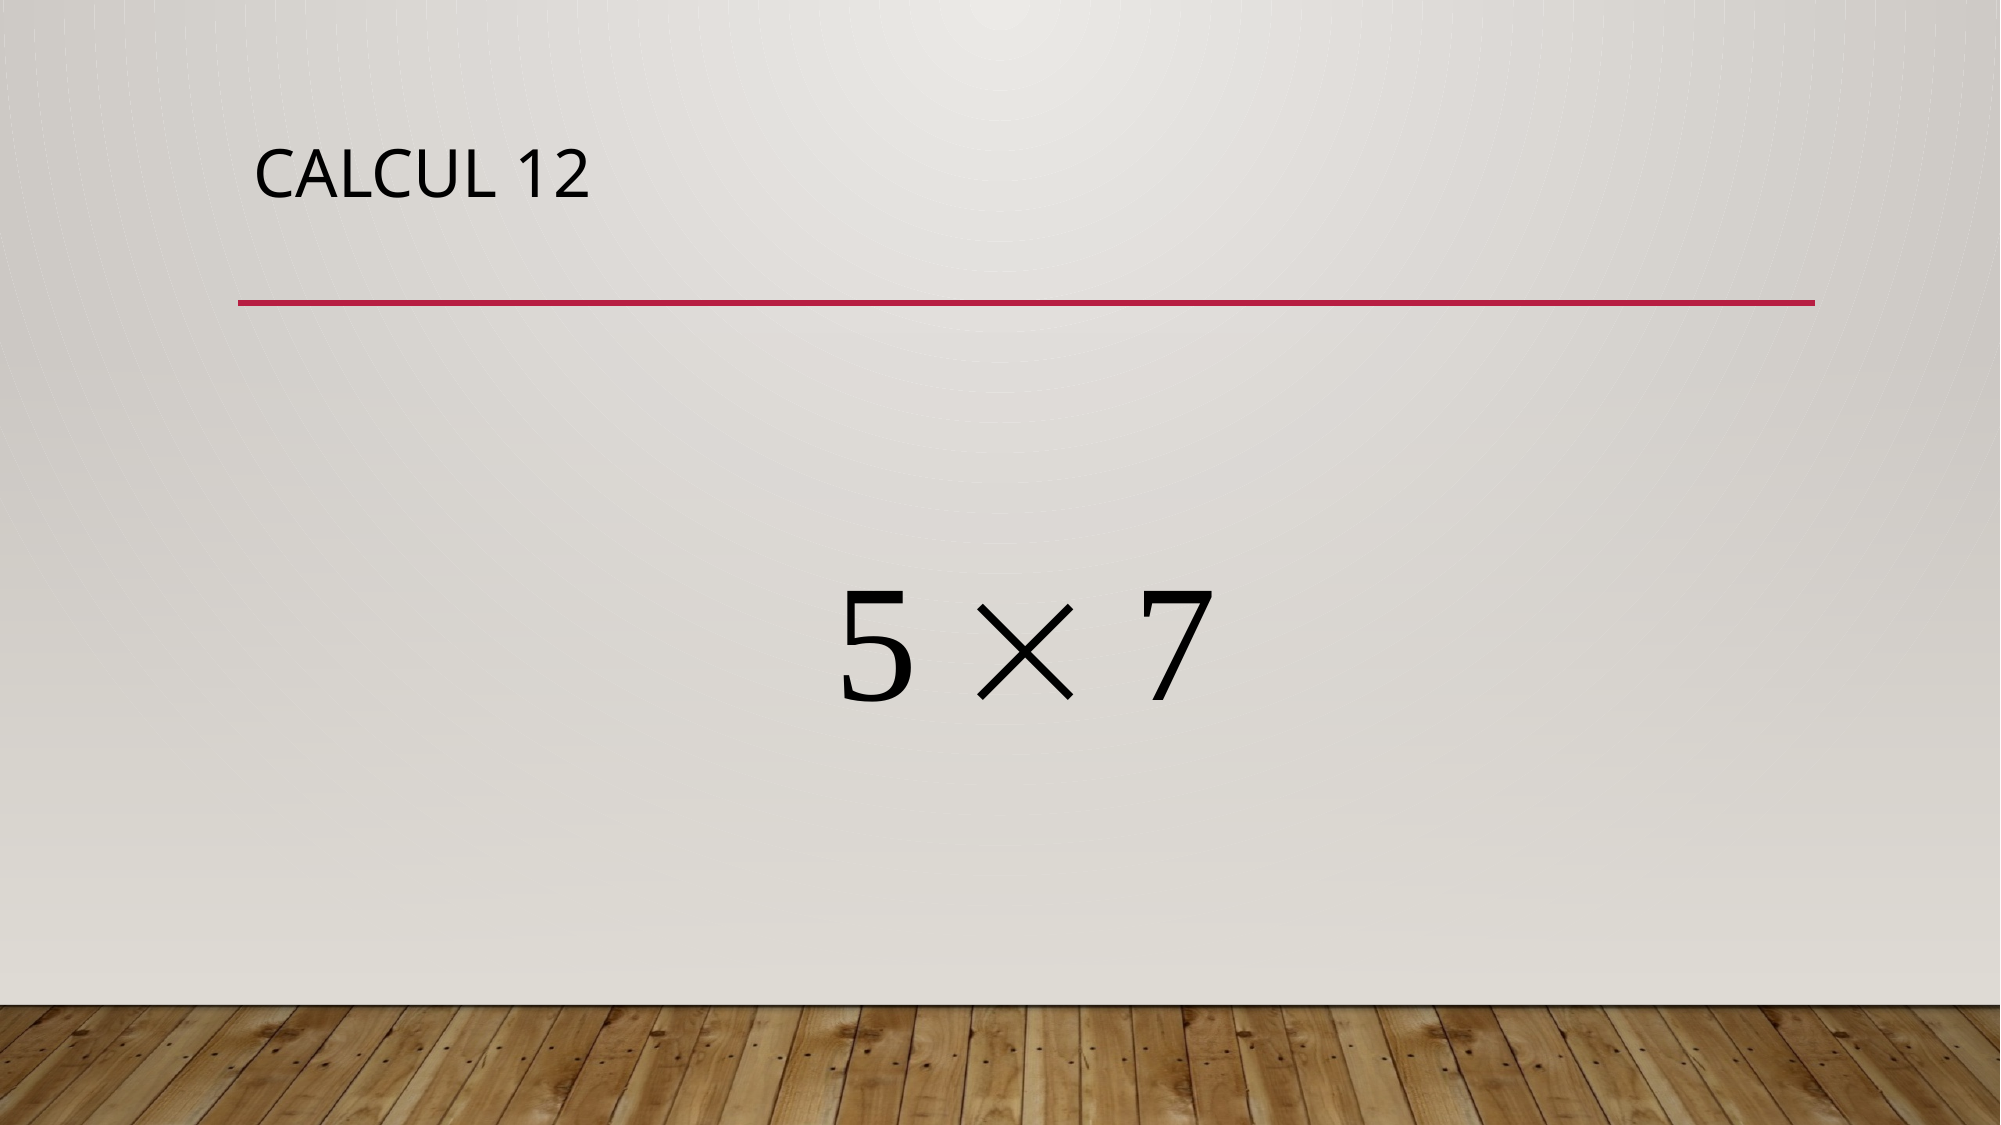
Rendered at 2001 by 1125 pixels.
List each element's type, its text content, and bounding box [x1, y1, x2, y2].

picture [0, 1005, 2000, 1125]
title CALCUL 12 [238, 131, 1814, 305]
list 5  7 [238, 330, 1814, 897]
